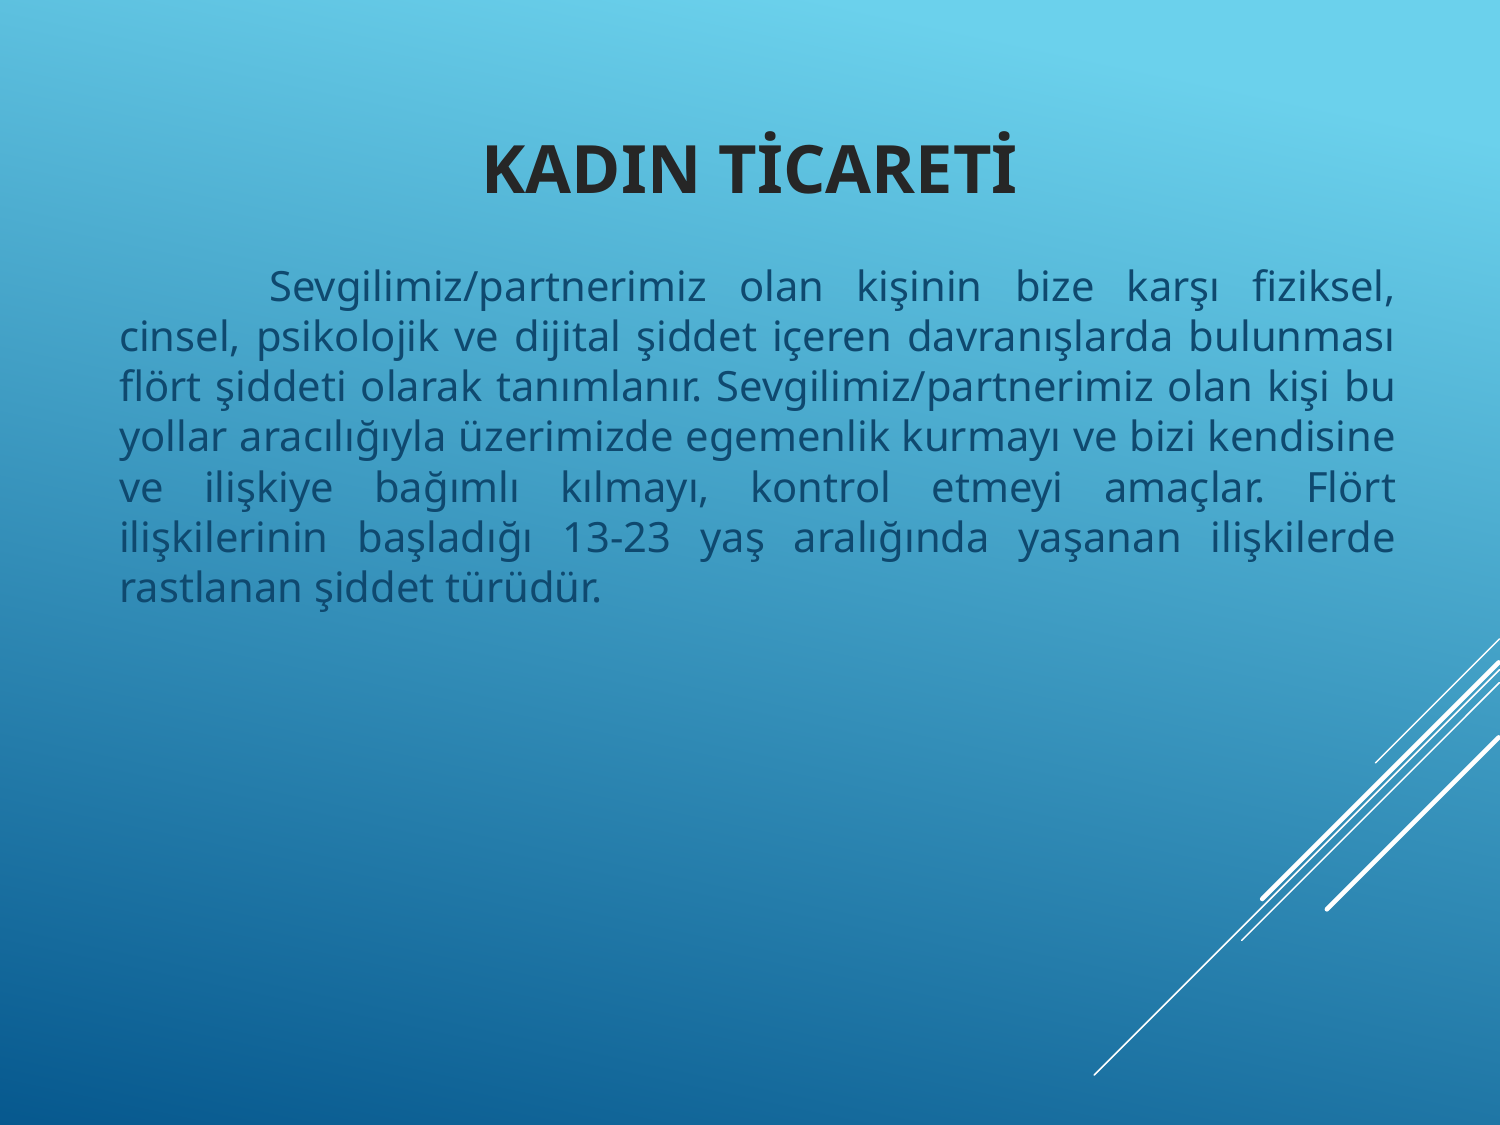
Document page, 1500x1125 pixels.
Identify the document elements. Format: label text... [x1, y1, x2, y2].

title KADIN TİCARETİ [466, 101, 1500, 232]
list Sevgilimiz/partnerimiz olan kişinin bize karşı fiziksel, cinsel, psikolojik ve dijital şiddet içeren davranışlarda bulunması flört şiddeti olarak tanımlanır. Sevgilimiz/partnerimiz olan kişi bu yollar aracılığıyla üzerimizde egemenlik kurmayı ve bizi kendisine ve ilişkiye bağımlı kılmayı, kontrol etmeyi amaçlar. Flört ilişkilerinin başladığı 13-23 yaş aralığında yaşanan ilişkilerde rastlanan şiddet türüdür. [104, 125, 1412, 746]
